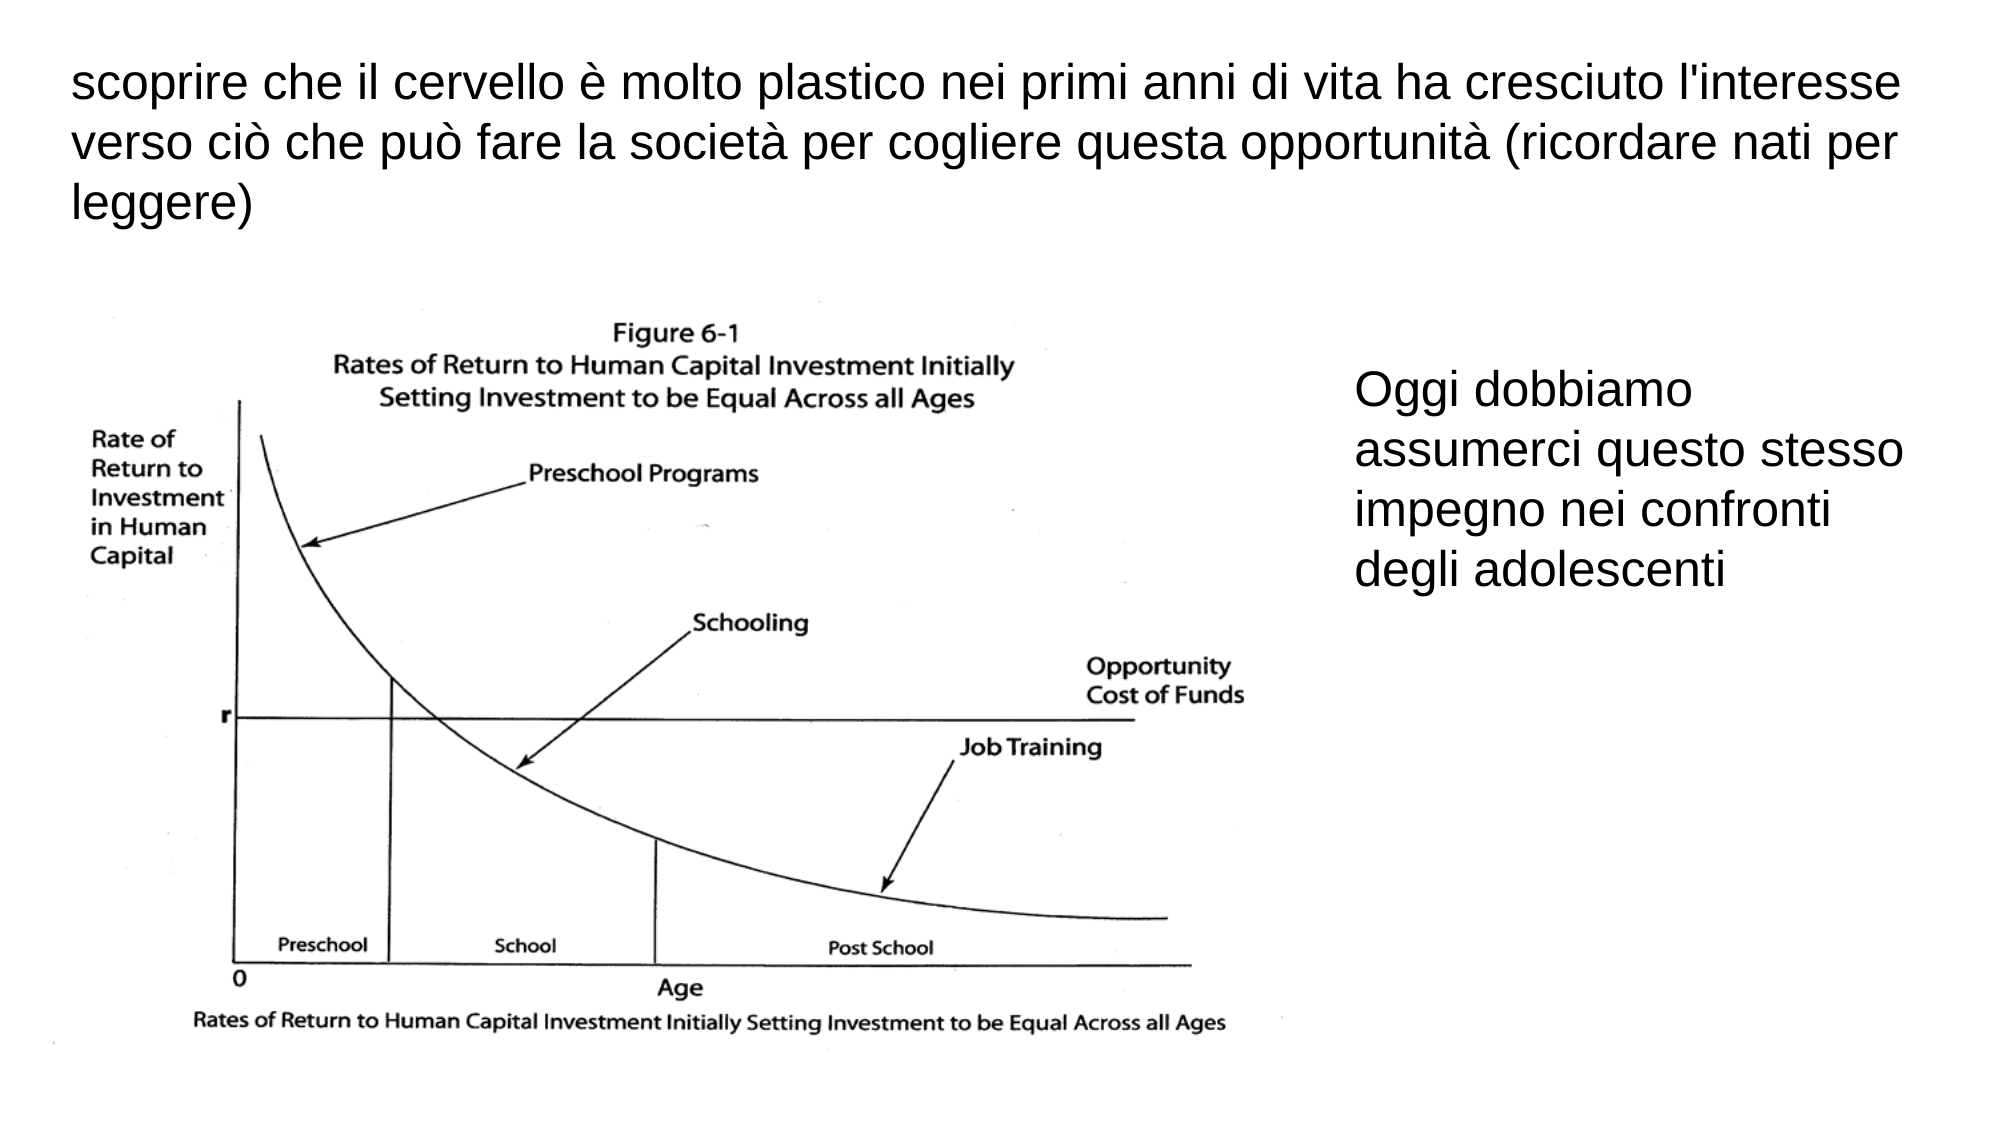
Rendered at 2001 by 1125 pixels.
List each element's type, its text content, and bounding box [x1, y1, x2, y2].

text_box scoprire che il cervello è molto plastico nei primi anni di vita ha cresciuto l'interesse verso ciò che può fare la società per cogliere questa opportunità (ricordare nati per leggere) [56, 41, 1944, 237]
text_box Oggi dobbiamo assumerci questo stesso impegno nei confronti degli adolescenti [1339, 348, 1935, 604]
picture [32, 291, 1312, 1055]
